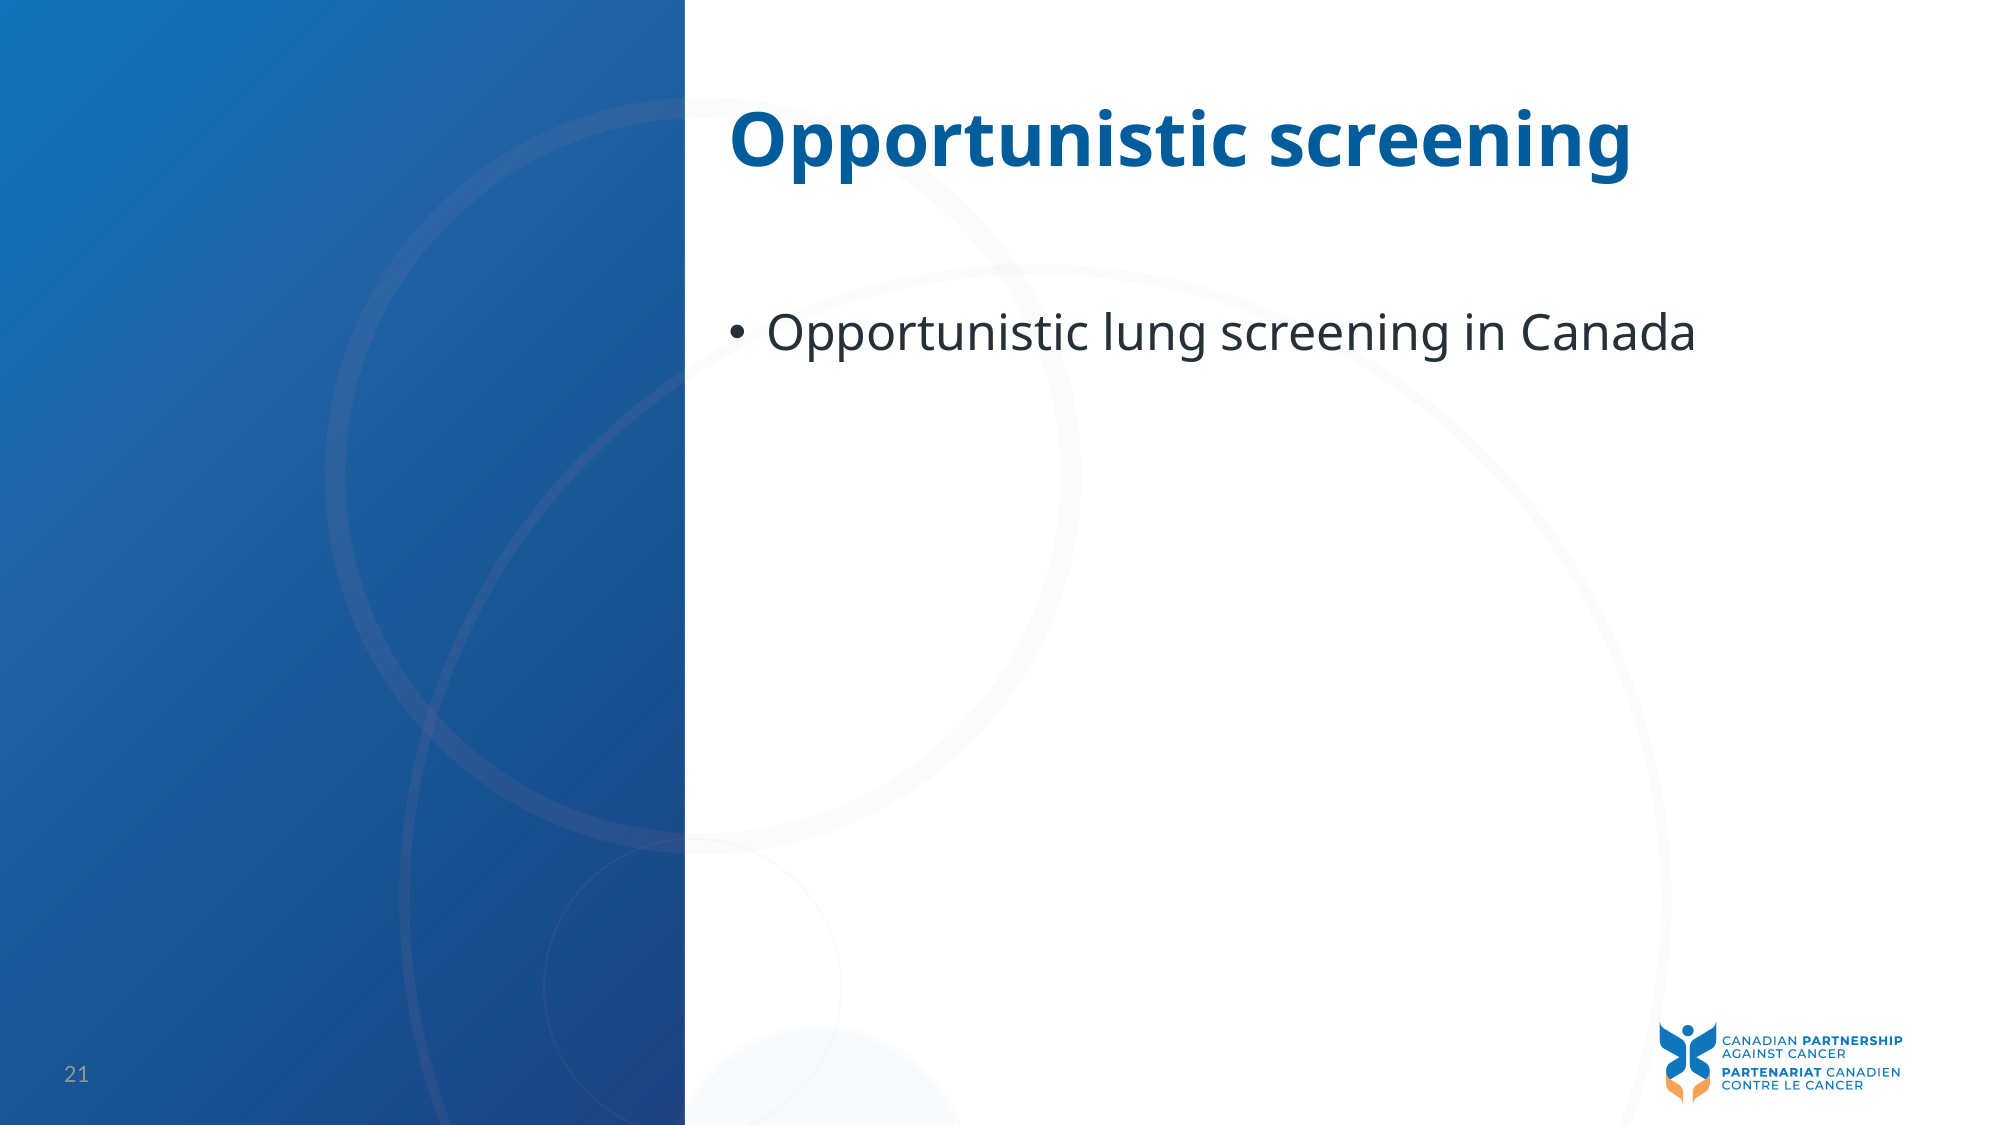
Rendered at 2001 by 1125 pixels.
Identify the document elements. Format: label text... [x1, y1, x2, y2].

list Opportunistic lung screening in Canada [713, 299, 1863, 1014]
slide_number 21 [49, 1042, 139, 1103]
picture [0, 0, 2001, 1125]
title Opportunistic screening [713, 80, 1863, 205]
